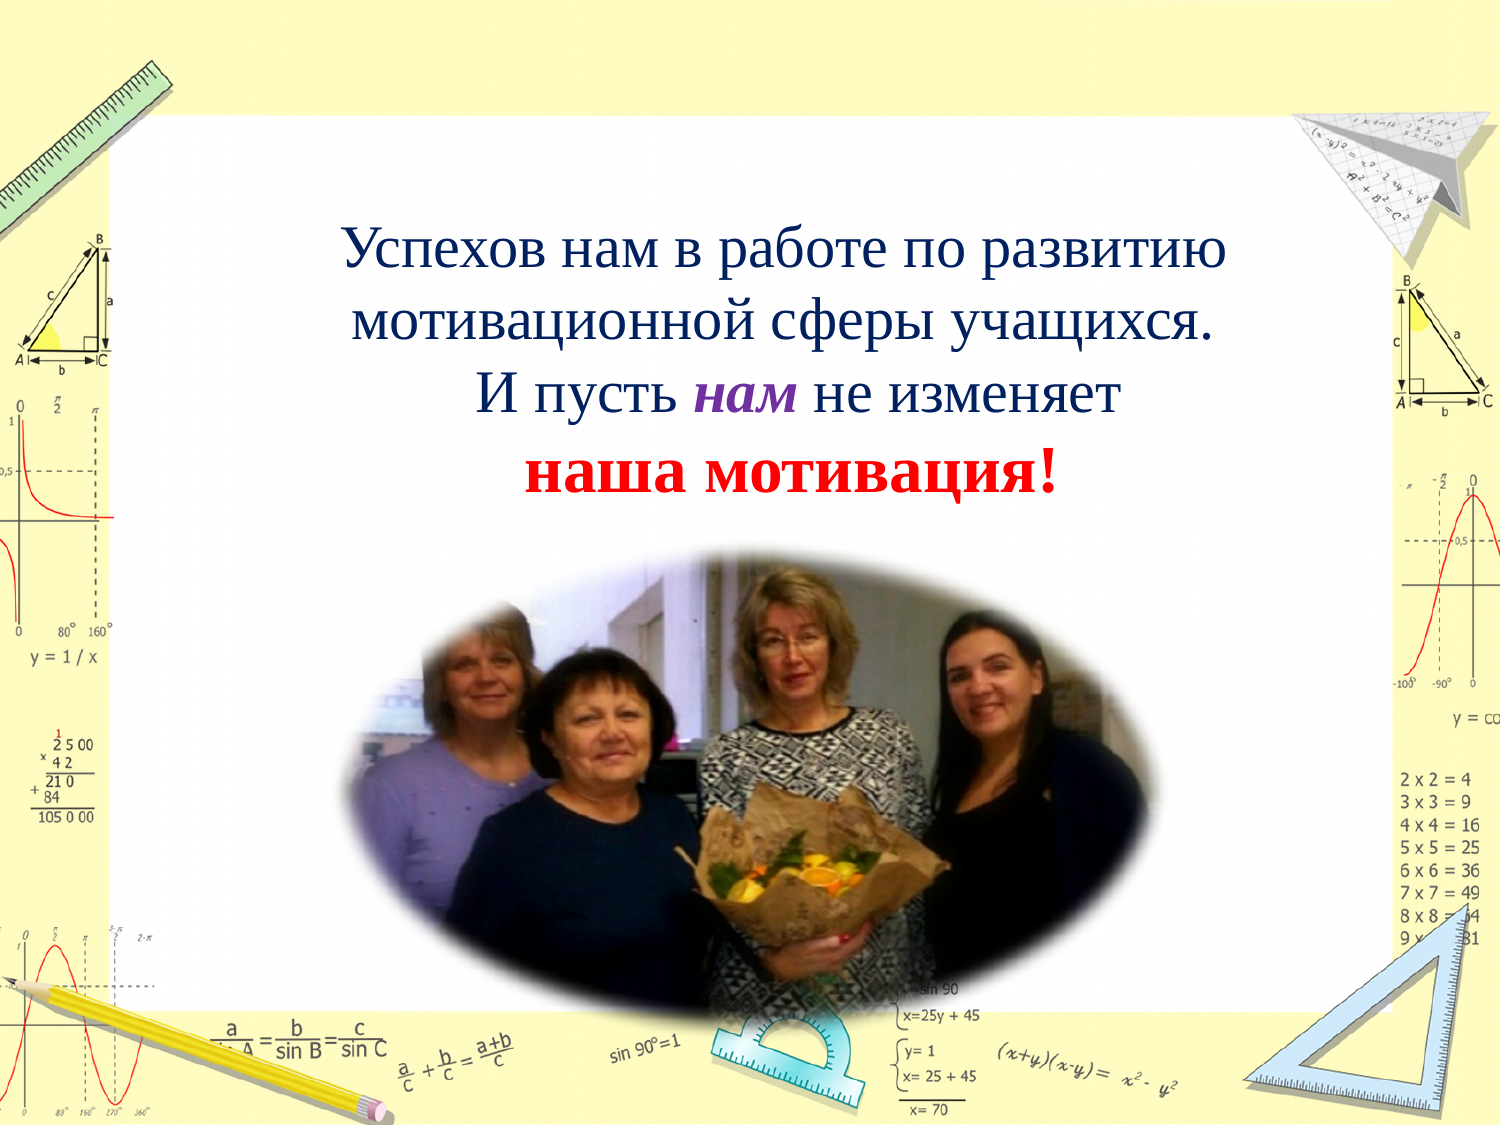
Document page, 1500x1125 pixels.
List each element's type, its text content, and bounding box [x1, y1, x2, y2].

picture [0, 0, 1500, 1125]
title Успехов нам в работе по развитию мотивационной сферы учащихся. И пусть нам не изменяет наша мотивация! [150, 199, 1418, 586]
